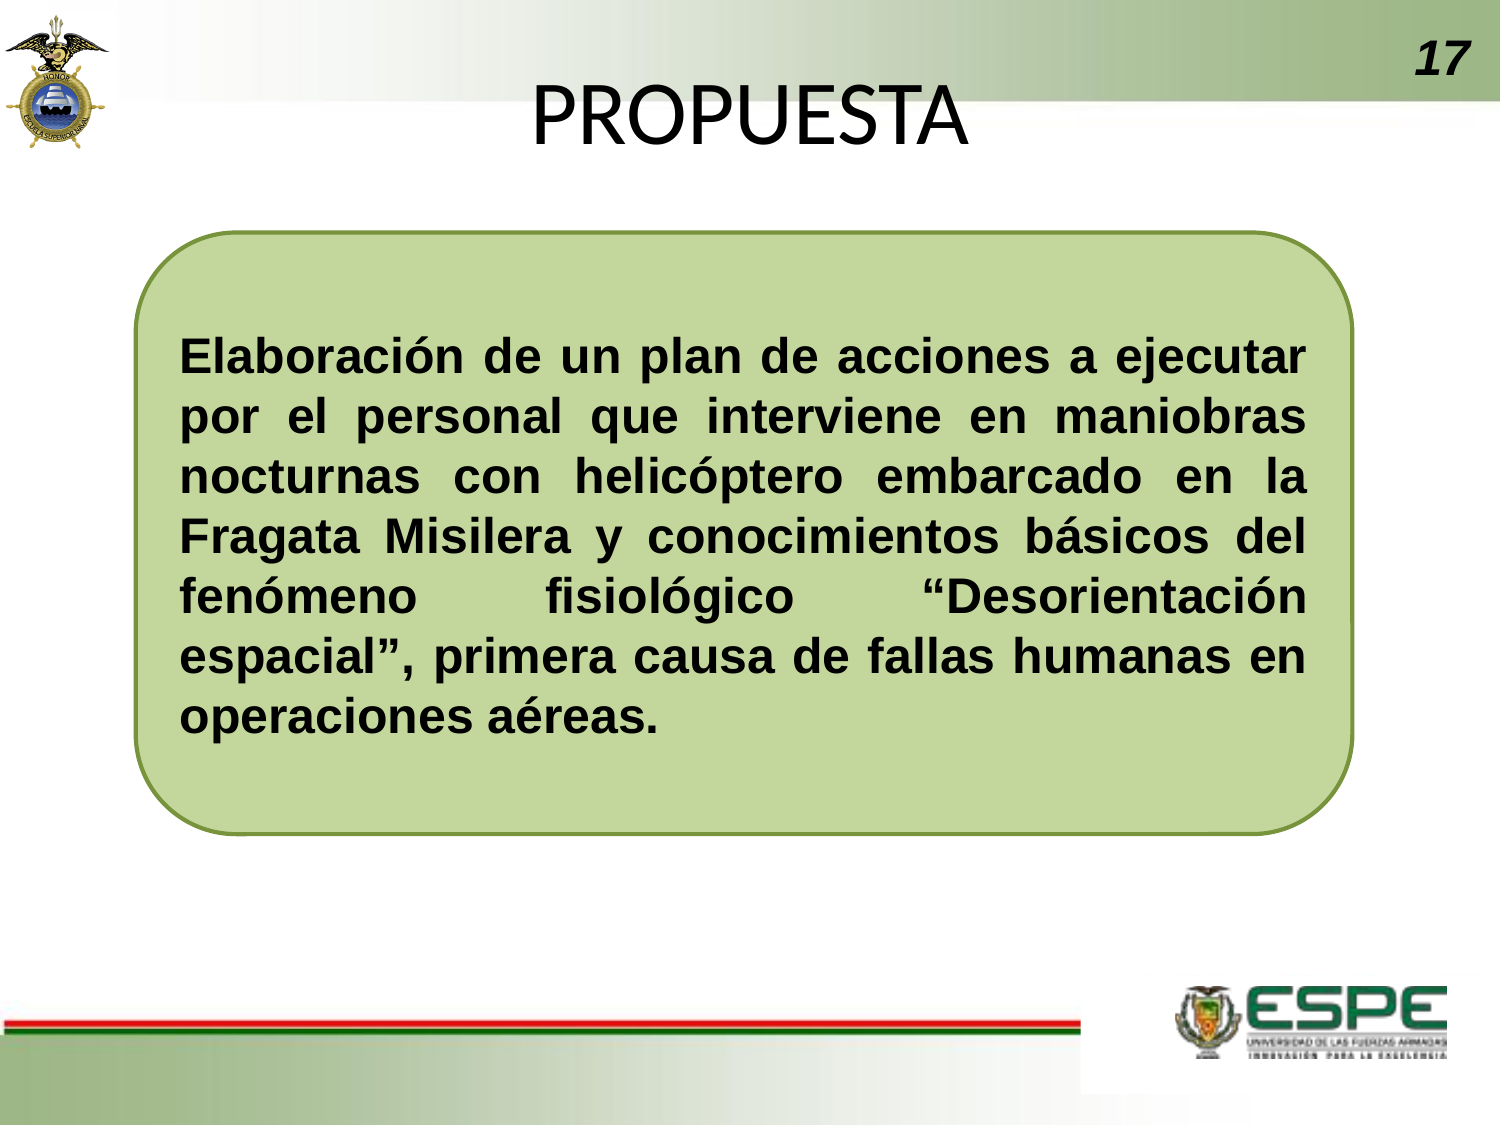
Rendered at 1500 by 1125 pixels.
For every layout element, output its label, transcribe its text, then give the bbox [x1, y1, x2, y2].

text_box 17 [1399, 18, 1493, 93]
text_box Elaboración de un plan de acciones a ejecutar por el personal que interviene en maniobras nocturnas con helicóptero embarcado en la Fragata Misilera y conocimientos básicos del fenómeno fisiológico “Desorientación espacial”, primera causa de fallas humanas en operaciones aéreas. [133, 230, 1355, 837]
title PROPUESTA [75, 45, 1425, 233]
picture [0, 0, 1500, 1125]
